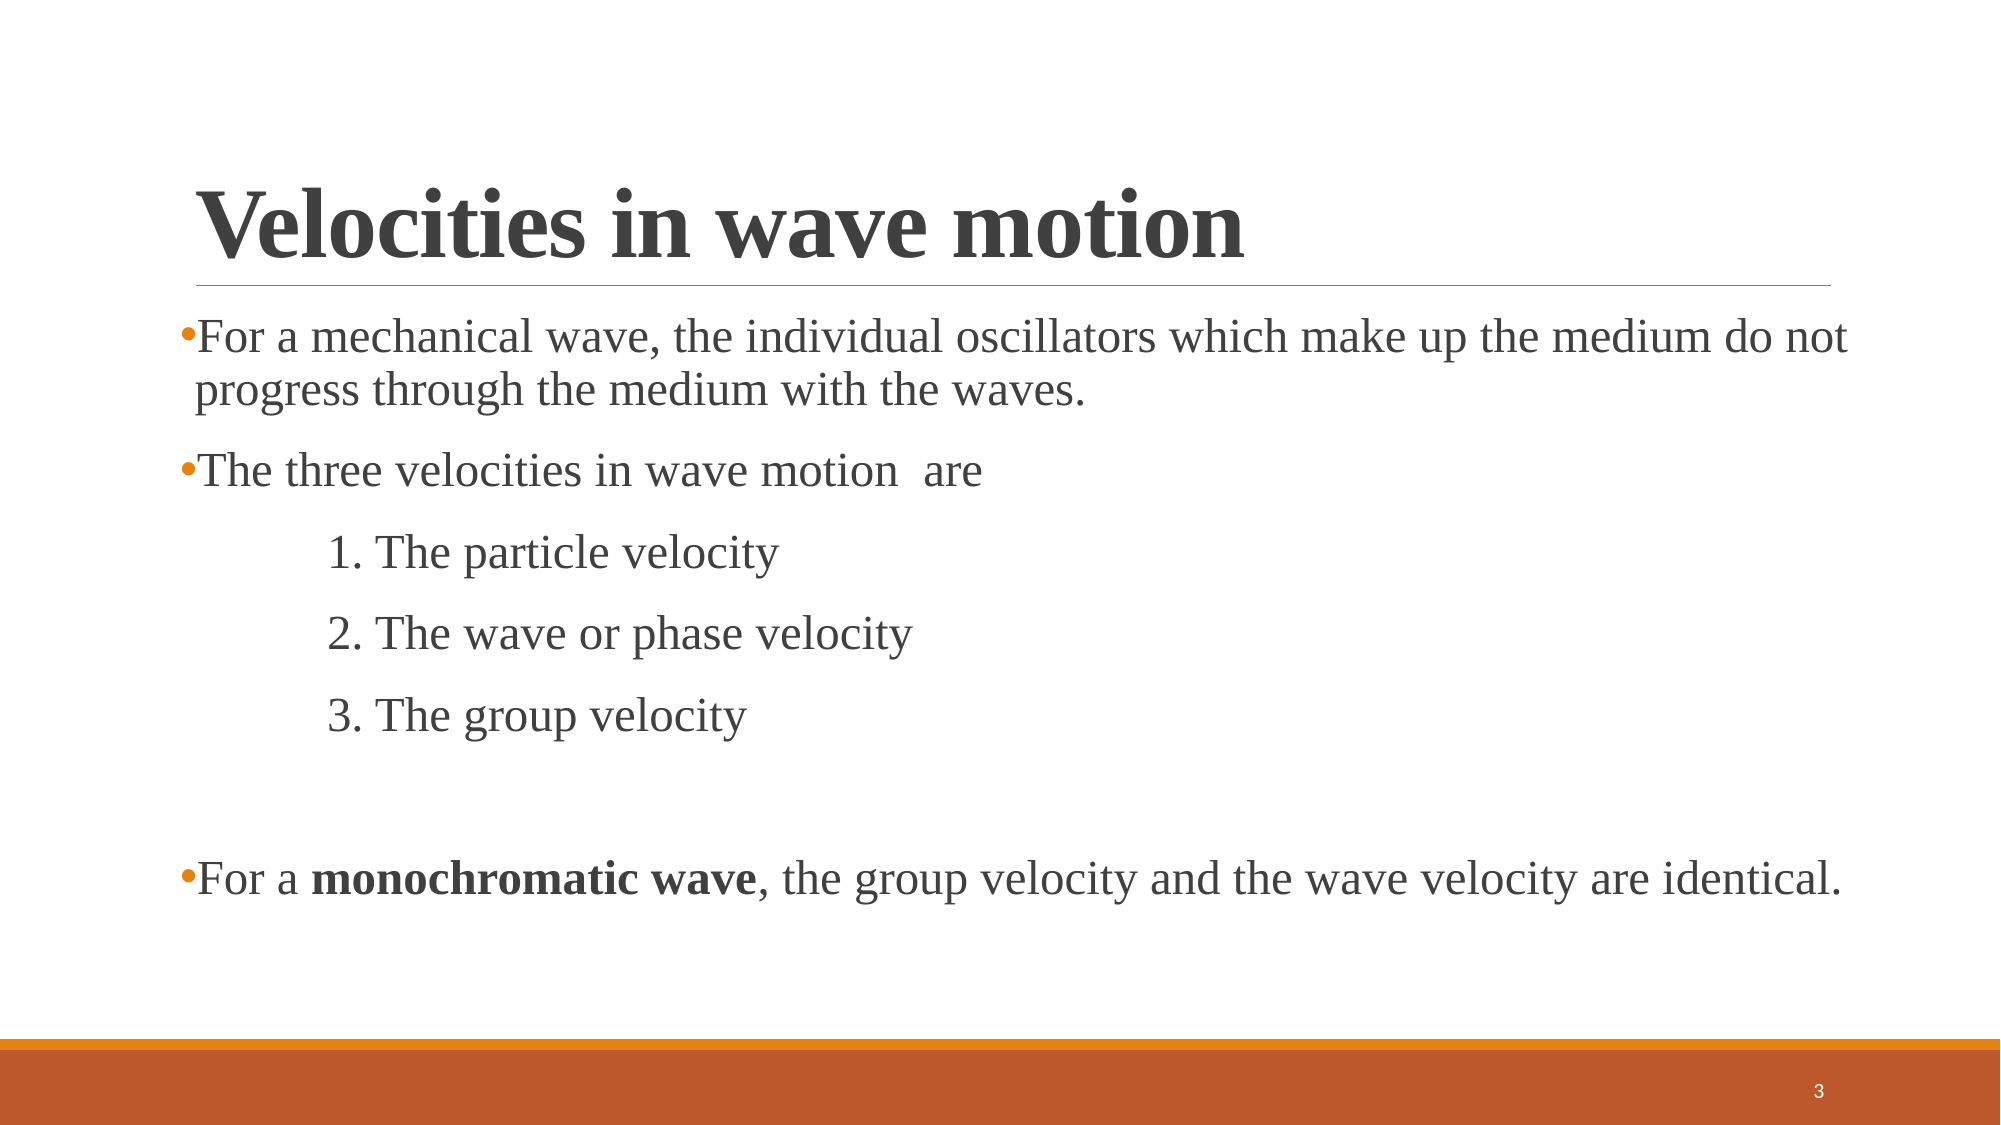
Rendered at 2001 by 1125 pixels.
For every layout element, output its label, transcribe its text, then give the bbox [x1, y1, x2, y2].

list For a mechanical wave, the individual oscillators which make up the medium do not progress through the medium with the waves. The three velocities in wave motion are 1. The particle velocity 2. The wave or phase velocity 3. The group velocity For a monochromatic wave, the group velocity and the wave velocity are identical. [180, 302, 1877, 963]
title Velocities in wave motion [180, 47, 1830, 285]
slide_number 3 [1624, 1059, 1840, 1120]
